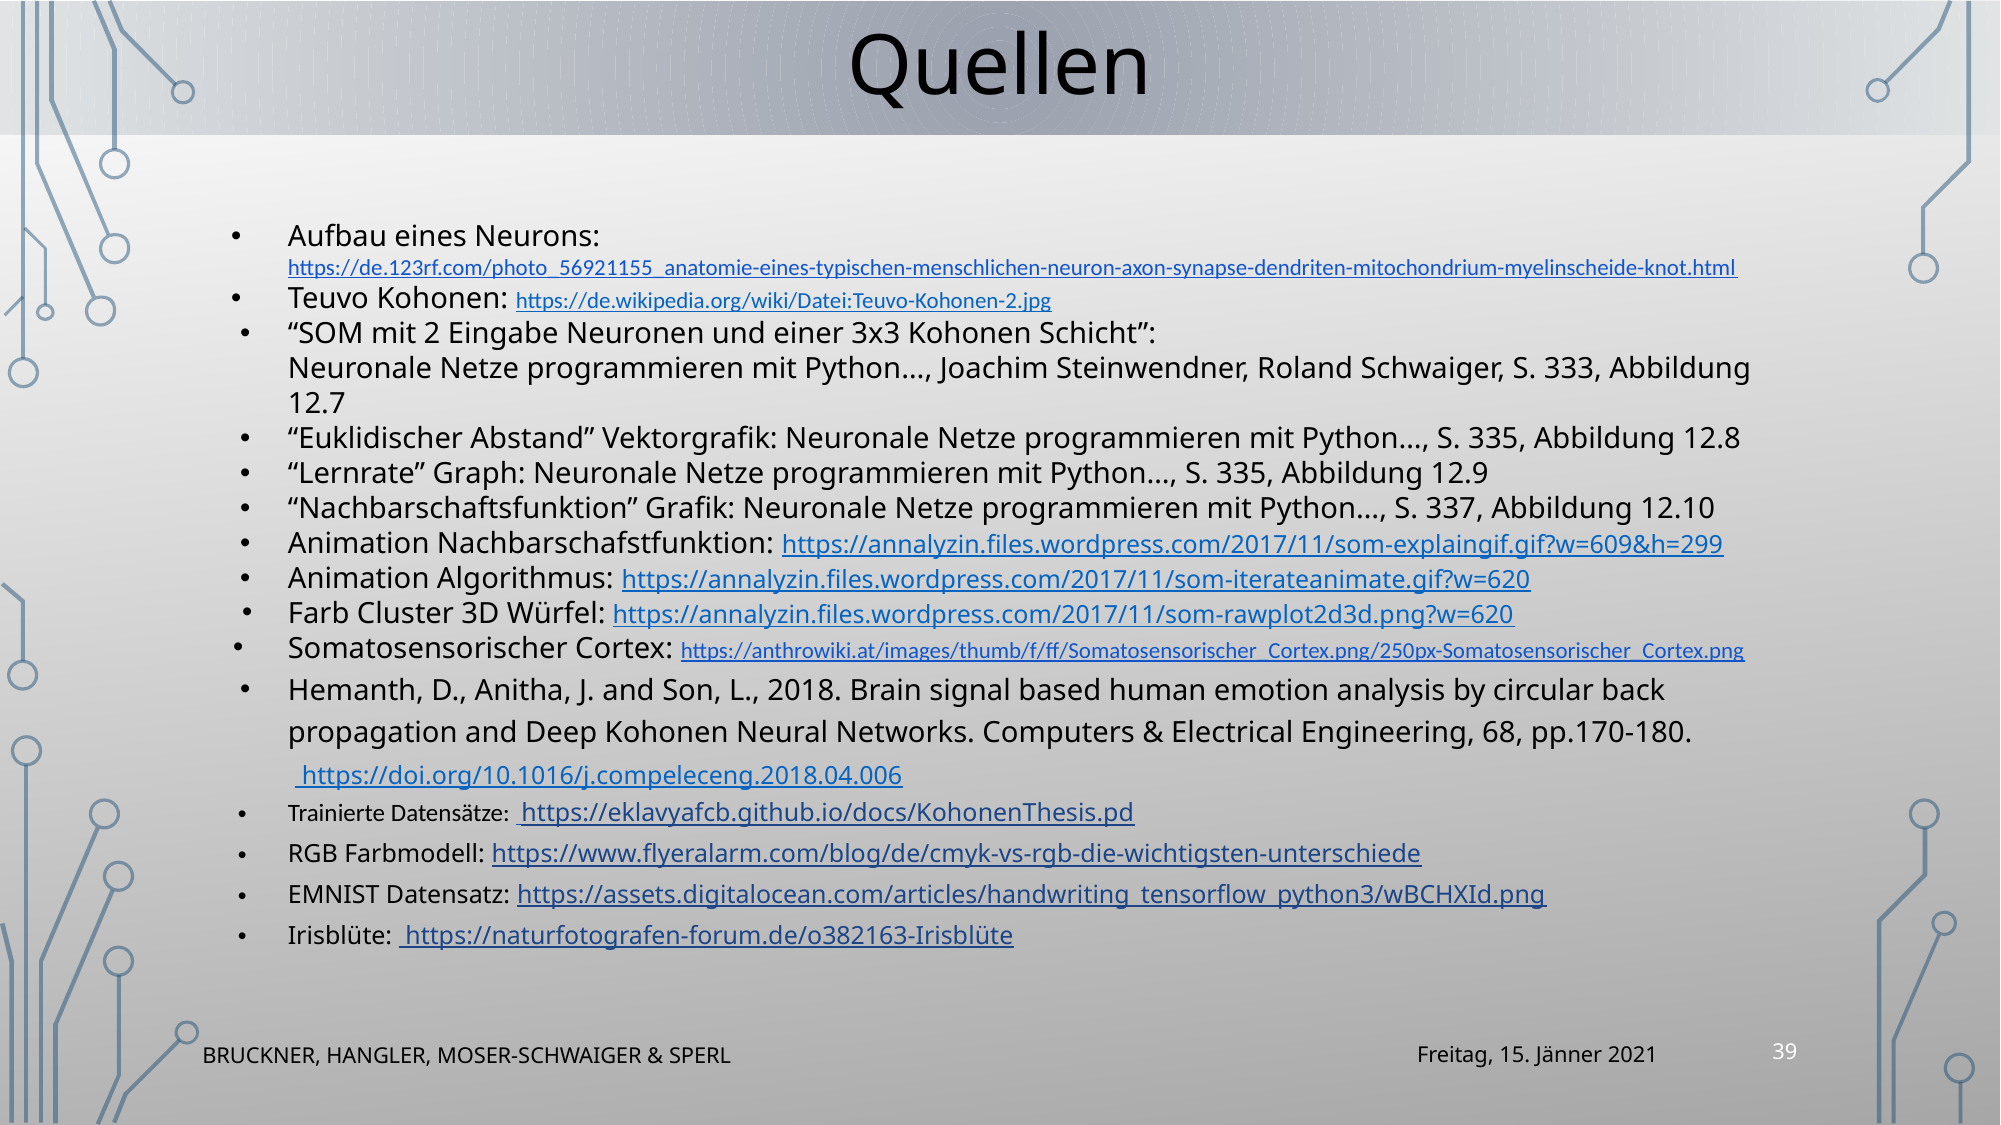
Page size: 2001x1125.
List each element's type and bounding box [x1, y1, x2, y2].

text_box [1863, 0, 1976, 1124]
text_box [0, 0, 201, 1125]
picture [201, 0, 2000, 1125]
